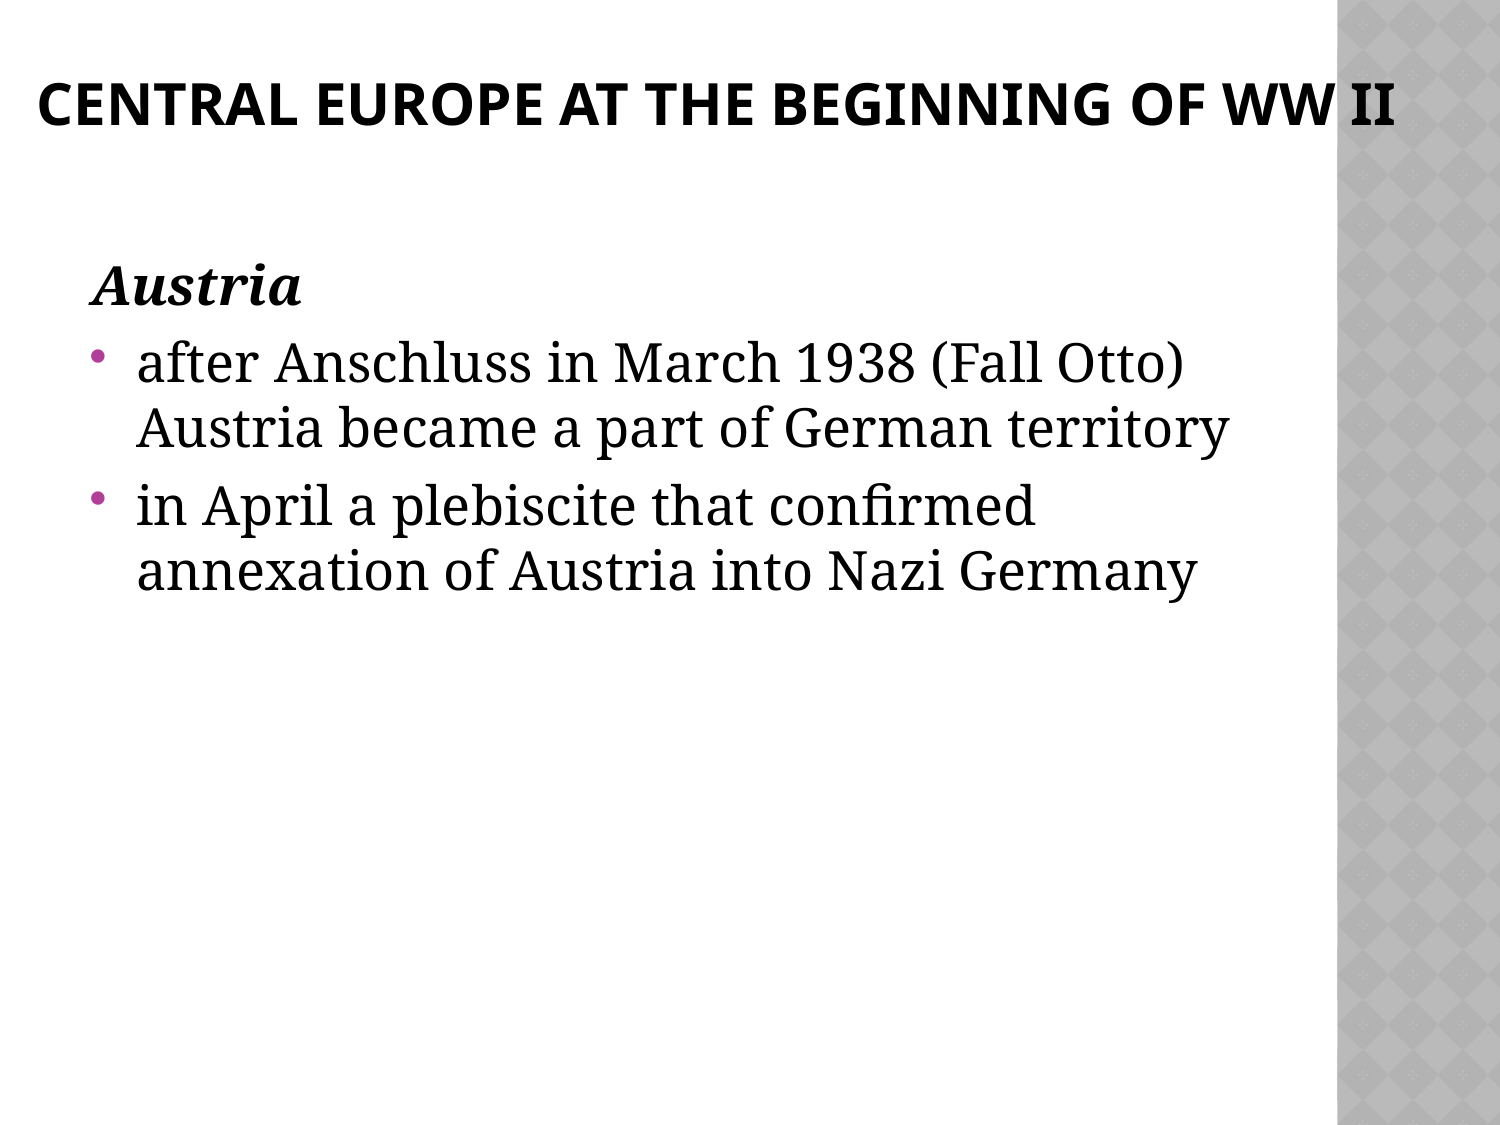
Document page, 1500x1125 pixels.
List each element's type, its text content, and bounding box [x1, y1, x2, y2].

list Austria after Anschluss in March 1938 (Fall Otto) Austria became a part of German territory in April a plebiscite that confirmed annexation of Austria into Nazi Germany [76, 243, 1265, 1039]
title Central Europe at the beginning of WW II [29, 52, 1424, 138]
